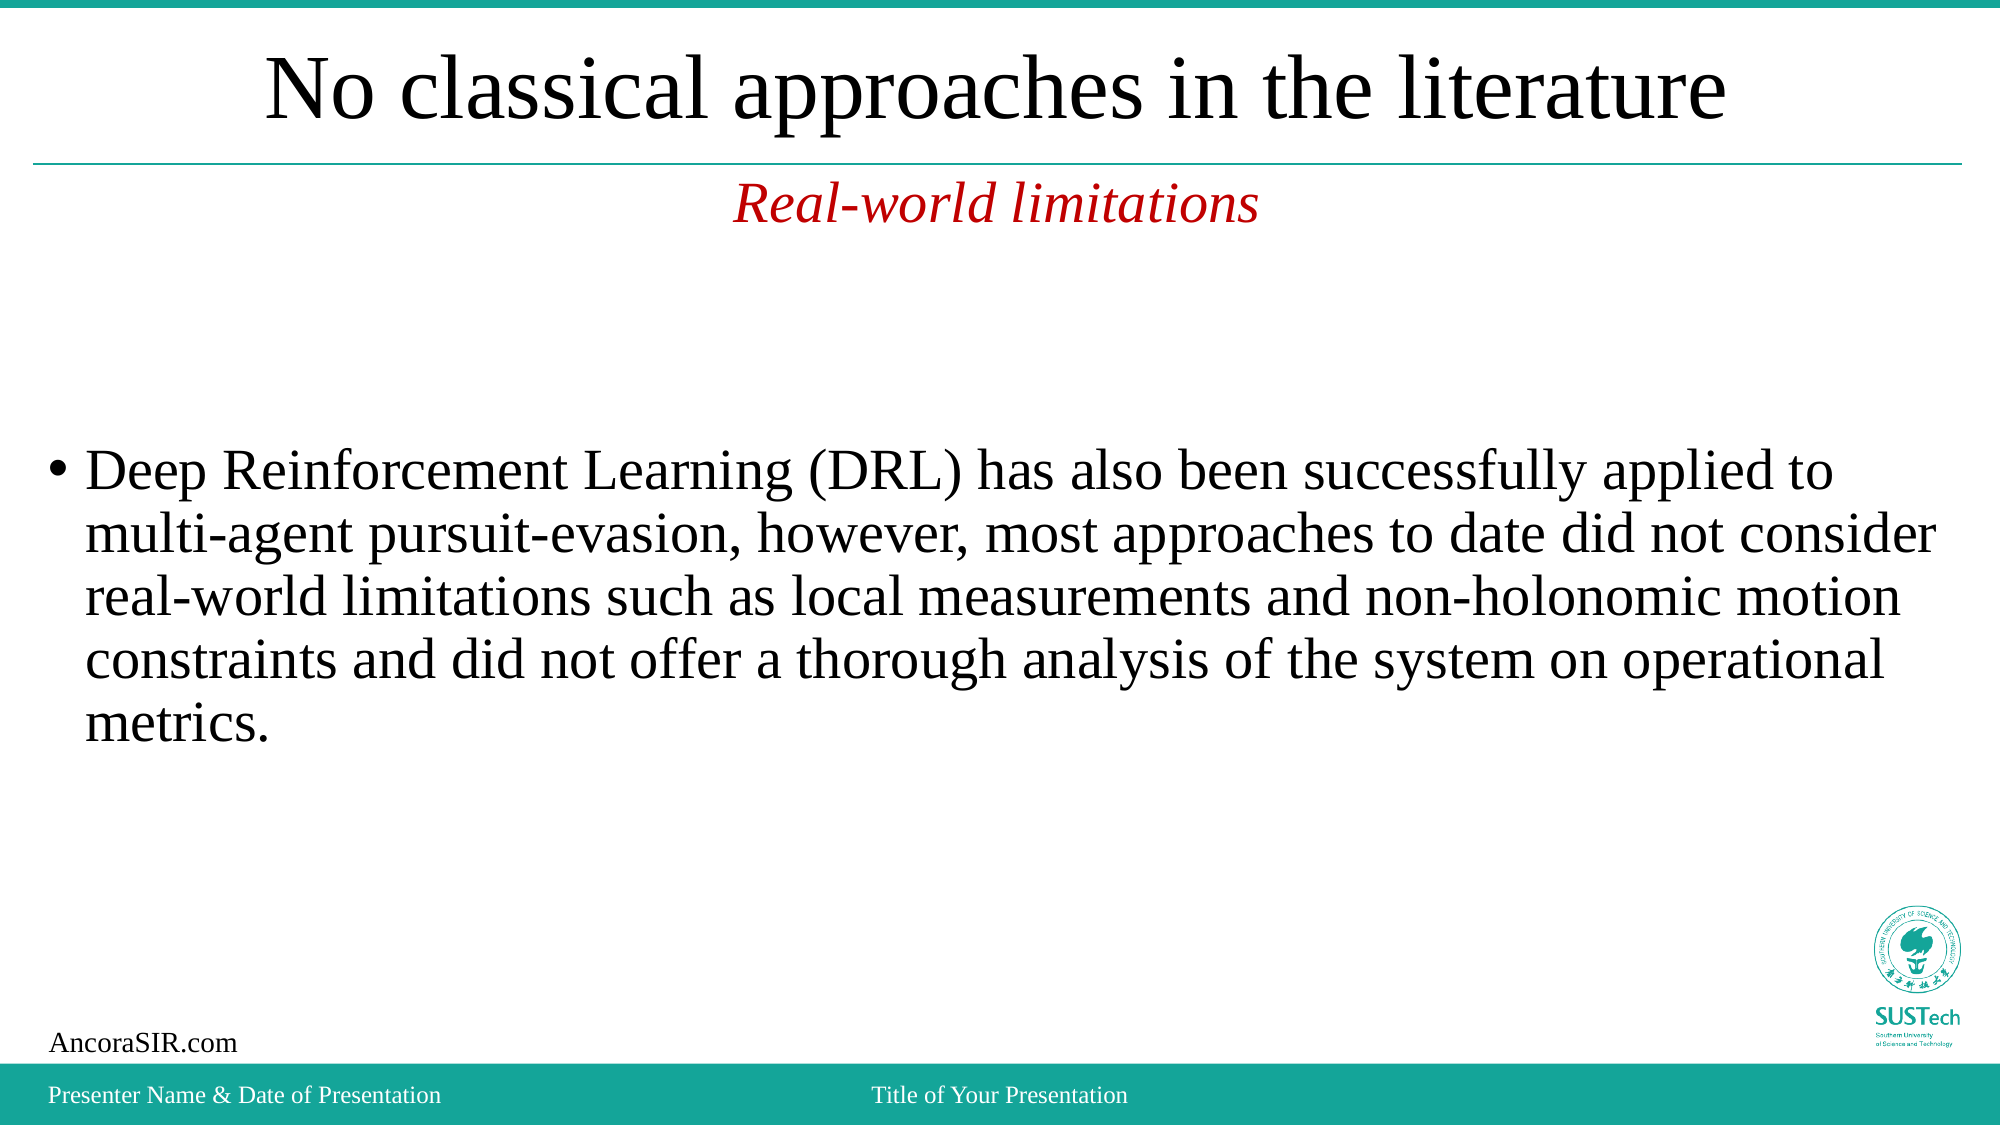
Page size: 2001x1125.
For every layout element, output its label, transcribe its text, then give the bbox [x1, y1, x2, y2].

title No classical approaches in the literature [32, 12, 1962, 164]
slide_number Presenter Name & Date of Presentation [32, 1063, 761, 1124]
slide_number [1238, 1063, 1962, 1124]
list Deep Reinforcement Learning (DRL) has also been successfully applied to multi-agent pursuit-evasion, however, most approaches to date did not consider real-world limitations such as local measurements and non-holonomic motion constraints and did not offer a thorough analysis of the system on operational metrics. [32, 257, 1962, 1055]
footer Title of Your Presentation [761, 1063, 1238, 1124]
list Real-world limitations [32, 164, 1963, 249]
